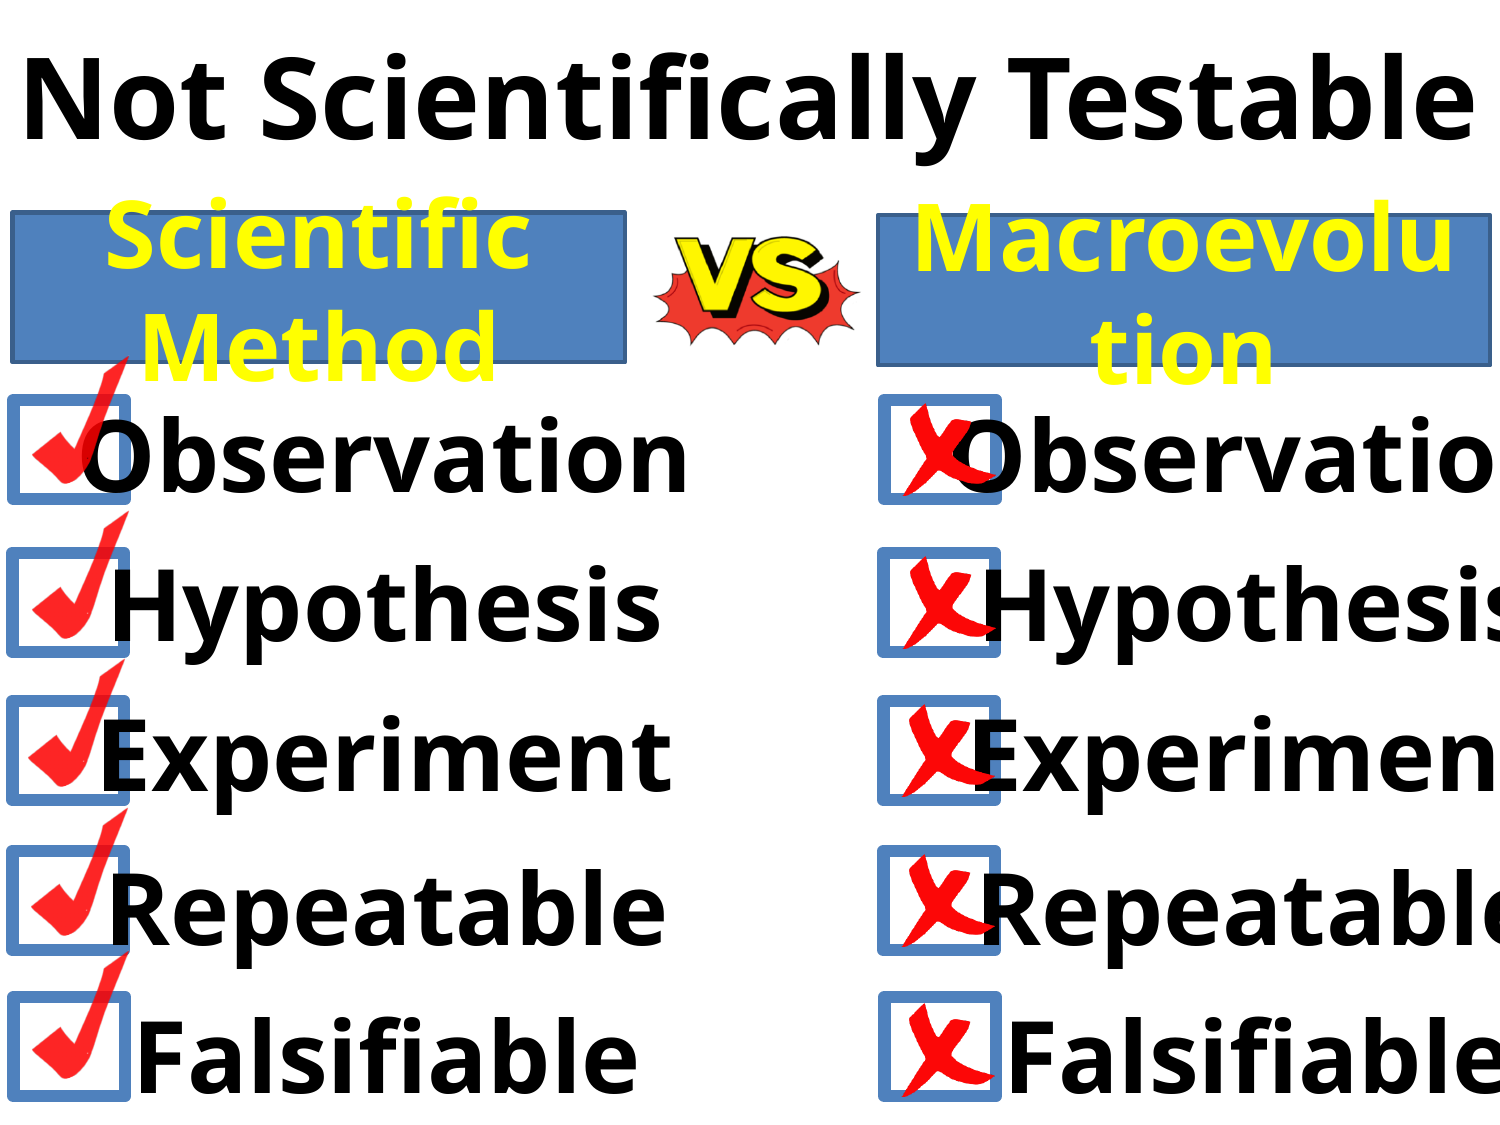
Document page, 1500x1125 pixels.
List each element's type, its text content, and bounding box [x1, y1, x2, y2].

text_box Experiment [951, 683, 1500, 819]
picture [901, 555, 996, 649]
picture [900, 853, 996, 947]
text_box Observation [932, 385, 1500, 521]
text_box Macroevolution [876, 213, 1492, 367]
text_box [882, 995, 988, 1098]
text_box [10, 551, 91, 654]
picture [649, 233, 863, 348]
picture [9, 659, 155, 793]
picture [900, 703, 996, 797]
text_box Falsifiable [988, 986, 1500, 1121]
picture [901, 402, 996, 496]
text_box [882, 398, 932, 501]
text_box Repeatable [960, 837, 1500, 973]
text_box Hypothesis [962, 534, 1500, 669]
text_box Falsifiable [117, 986, 656, 1121]
text_box [881, 699, 951, 802]
text_box [11, 398, 62, 501]
picture [13, 951, 159, 1085]
text_box Repeatable [89, 837, 684, 973]
picture [12, 808, 158, 942]
text_box Hypothesis [91, 534, 679, 669]
text_box Experiment [80, 683, 689, 819]
text_box [10, 704, 80, 802]
text_box [10, 849, 89, 952]
picture [900, 1003, 996, 1097]
title Not Scientifically Testable [0, 0, 1500, 188]
picture [13, 511, 159, 645]
picture [13, 356, 159, 490]
text_box [881, 551, 962, 654]
text_box [881, 849, 960, 952]
text_box [11, 995, 117, 1098]
text_box Observation [62, 385, 708, 521]
text_box Scientific Method [10, 210, 627, 364]
